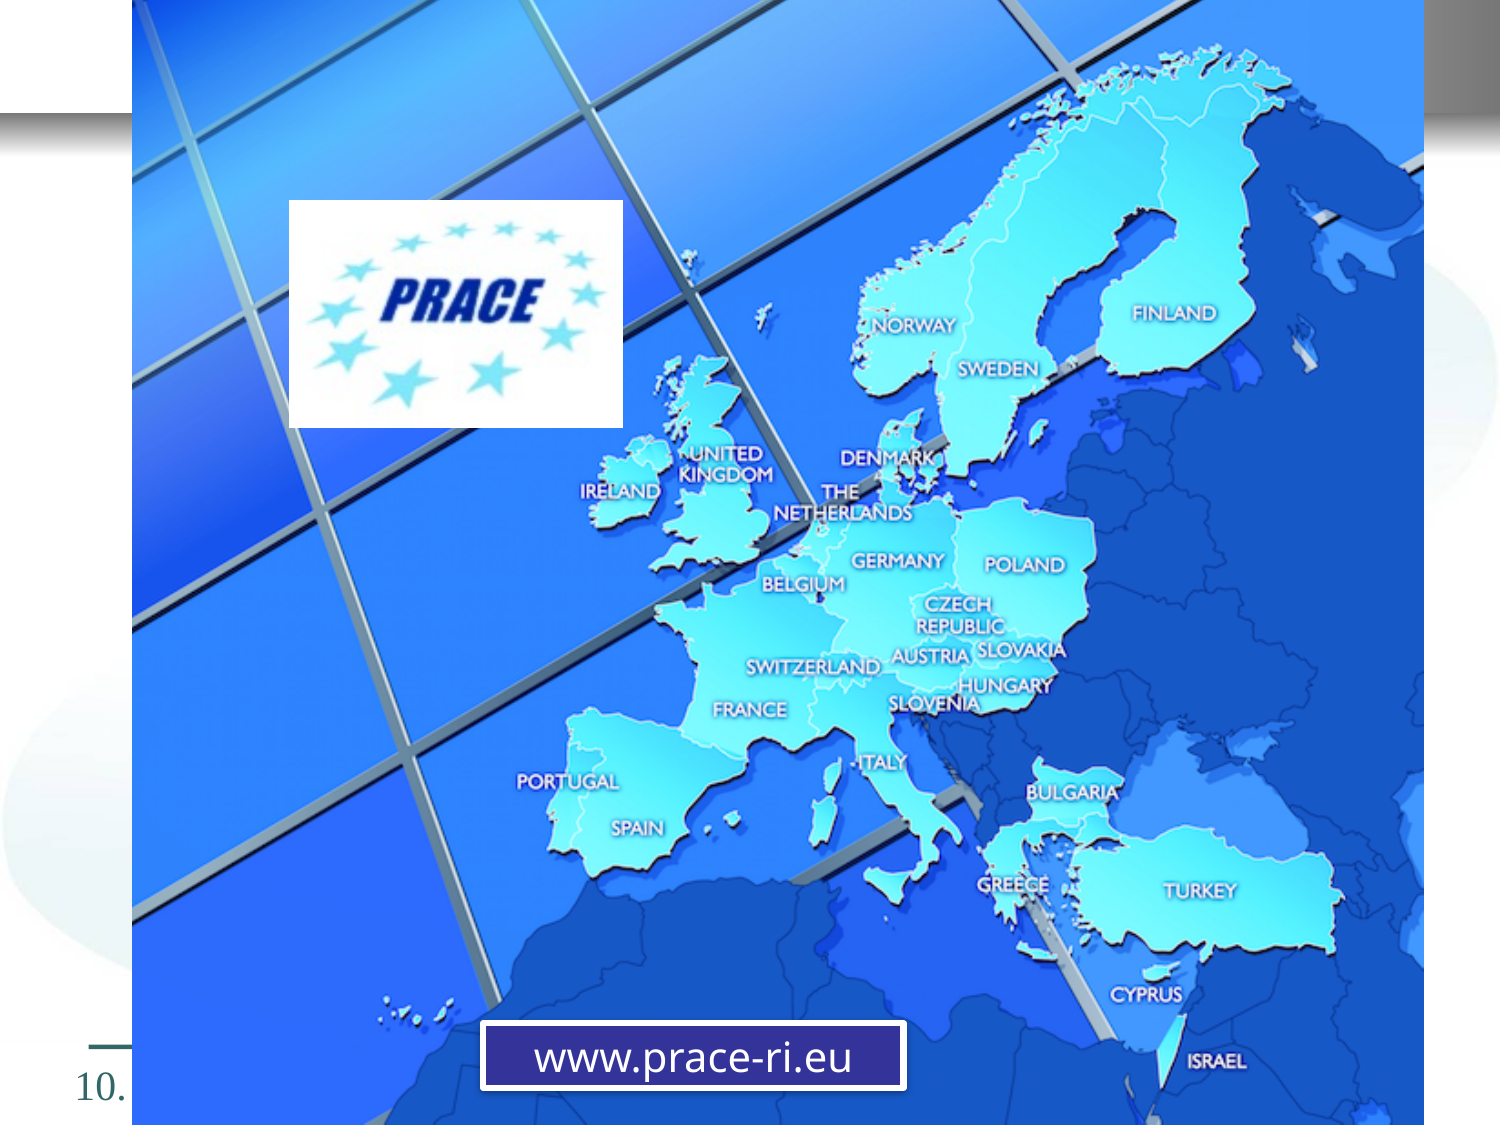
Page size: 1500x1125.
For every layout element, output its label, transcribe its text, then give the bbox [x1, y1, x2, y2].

picture [0, 0, 1500, 1125]
slide_number 10. oldal [40, 1051, 127, 1107]
